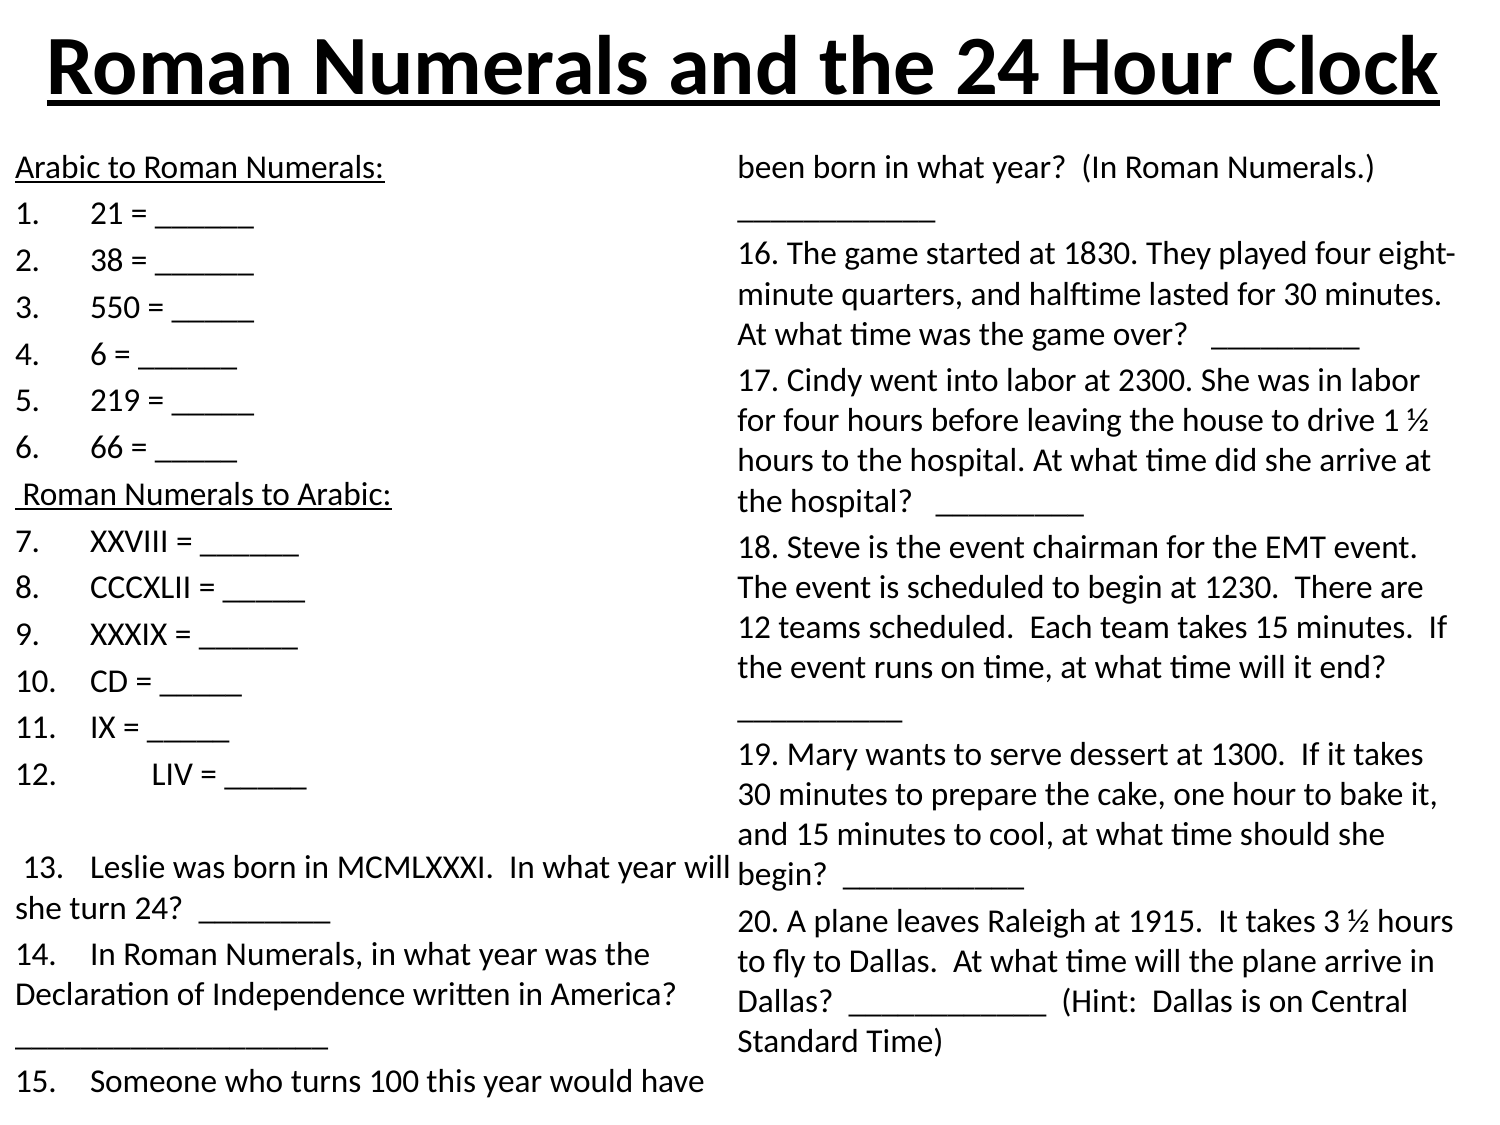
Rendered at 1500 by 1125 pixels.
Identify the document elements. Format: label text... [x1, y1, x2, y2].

list Arabic to Roman Numerals: 1. 21 = ______ 2. 38 = ______ 3. 550 = _____ 4. 6 = ______ 5. 219 = _____ 6. 66 = _____ Roman Numerals to Arabic: 7. XXVIII = ______ 8. CCCXLII = _____ 9. XXXIX = ______ 10. CD = _____ 11. IX = _____ LIV = _____ 13. Leslie was born in MCMLXXXI. In what year will she turn 24? ________ 14. In Roman Numerals, in what year was the Declaration of Independence written in America? ___________________ 15. Someone who turns 100 this year would have been born in what year? (In Roman Numerals.) ____________ 16. The game started at 1830. They played four eight-minute quarters, and halftime lasted for 30 minutes. At what time was the game over? _________ 17. Cindy went into labor at 2300. She was in labor for four hours before leaving the house to drive 1 ½ hours to the hospital. At what time did she arrive at the hospital? _________ 18. Steve is the event chairman for the EMT event. The event is scheduled to begin at 1230. There are 12 teams scheduled. Each team takes 15 minutes. If the event runs on time, at what time will it end? __________ 19. Mary wants to serve dessert at 1300. If it takes 30 minutes to prepare the cake, one hour to bake it, and 15 minutes to cool, at what time should she begin? ___________ 20. A plane leaves Raleigh at 1915. It takes 3 ½ hours to fly to Dallas. At what time will the plane arrive in Dallas? ____________ (Hint: Dallas is on Central Standard Time) [0, 137, 1475, 1125]
title Roman Numerals and the 24 Hour Clock [0, 2, 1488, 120]
